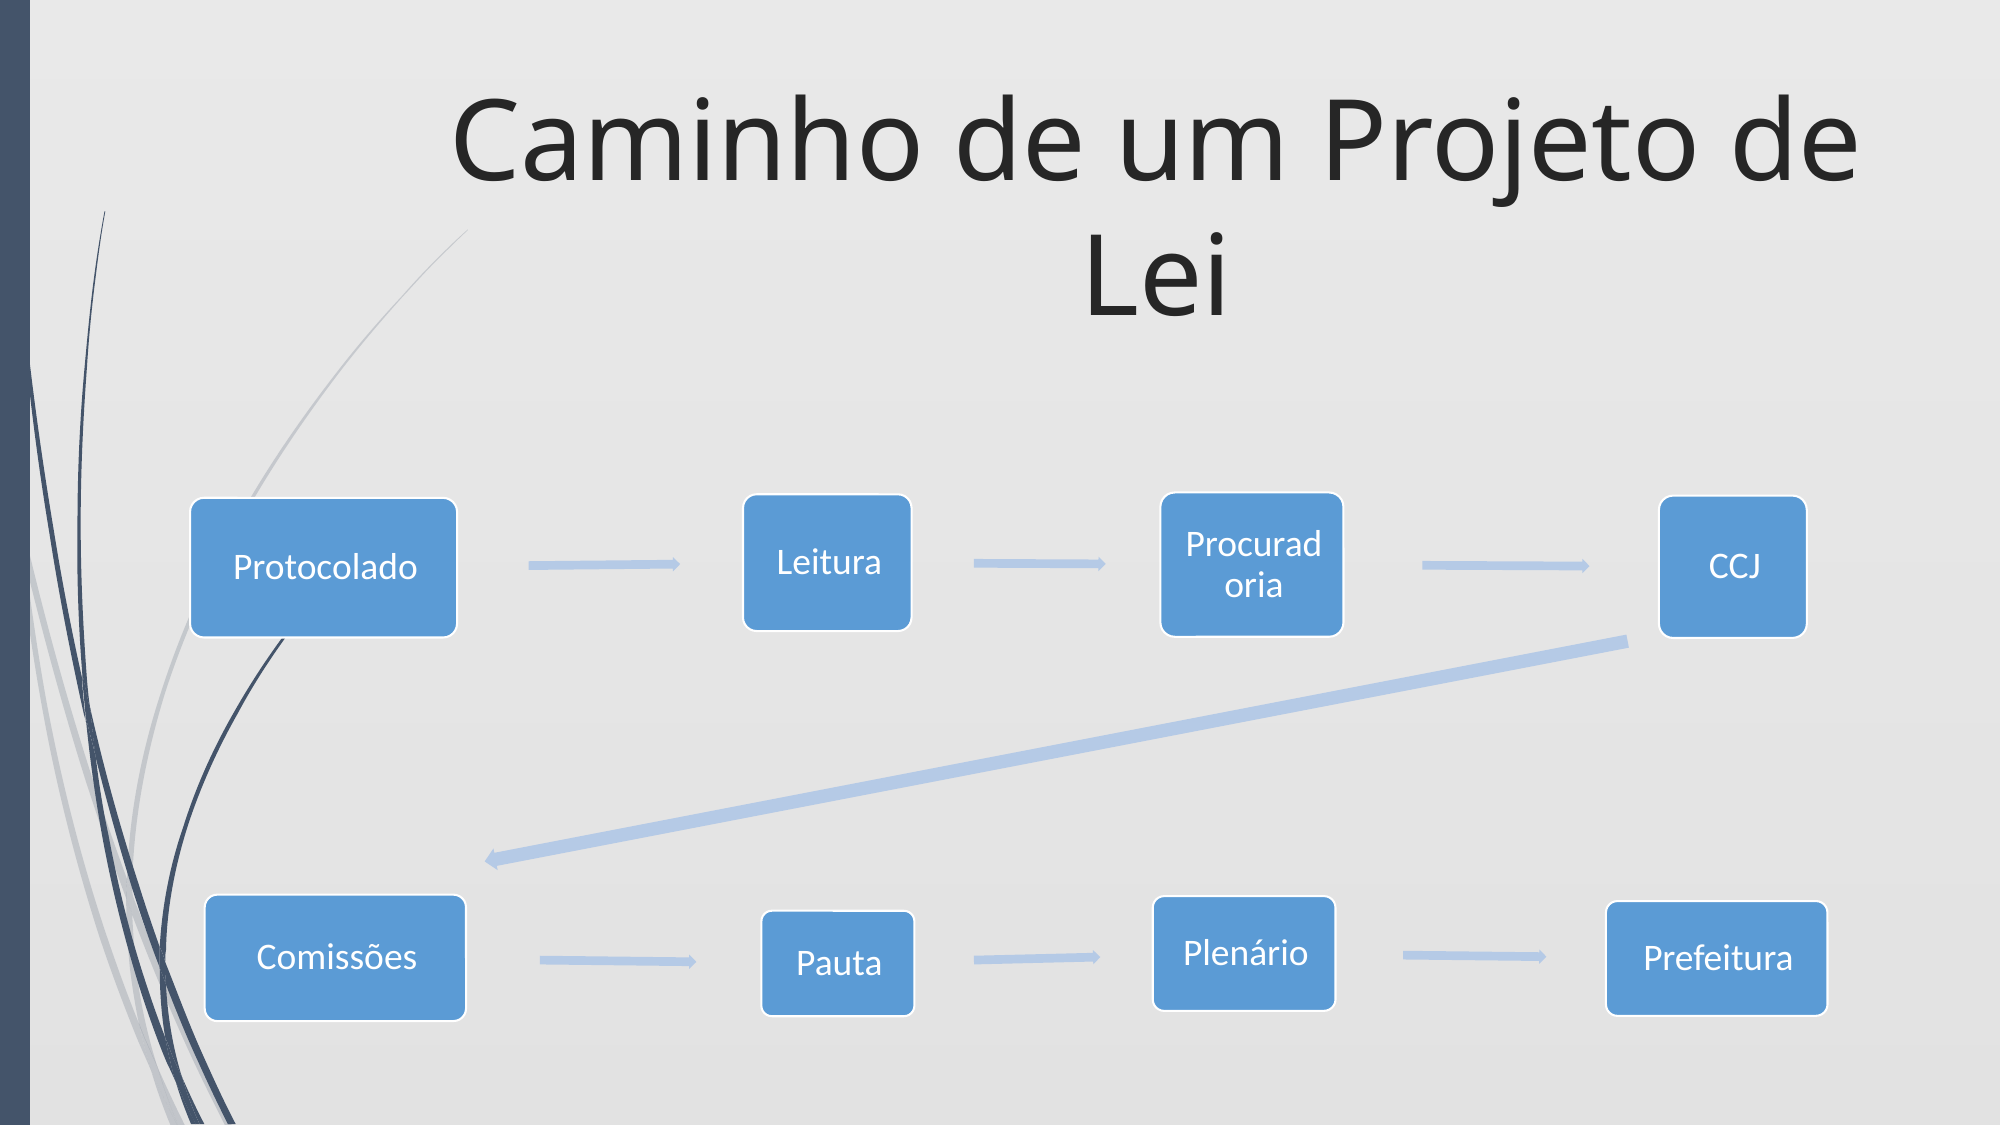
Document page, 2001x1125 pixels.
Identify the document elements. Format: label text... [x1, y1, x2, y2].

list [173, 349, 1925, 1125]
title Caminho de um Projeto de Lei [425, 60, 1888, 271]
